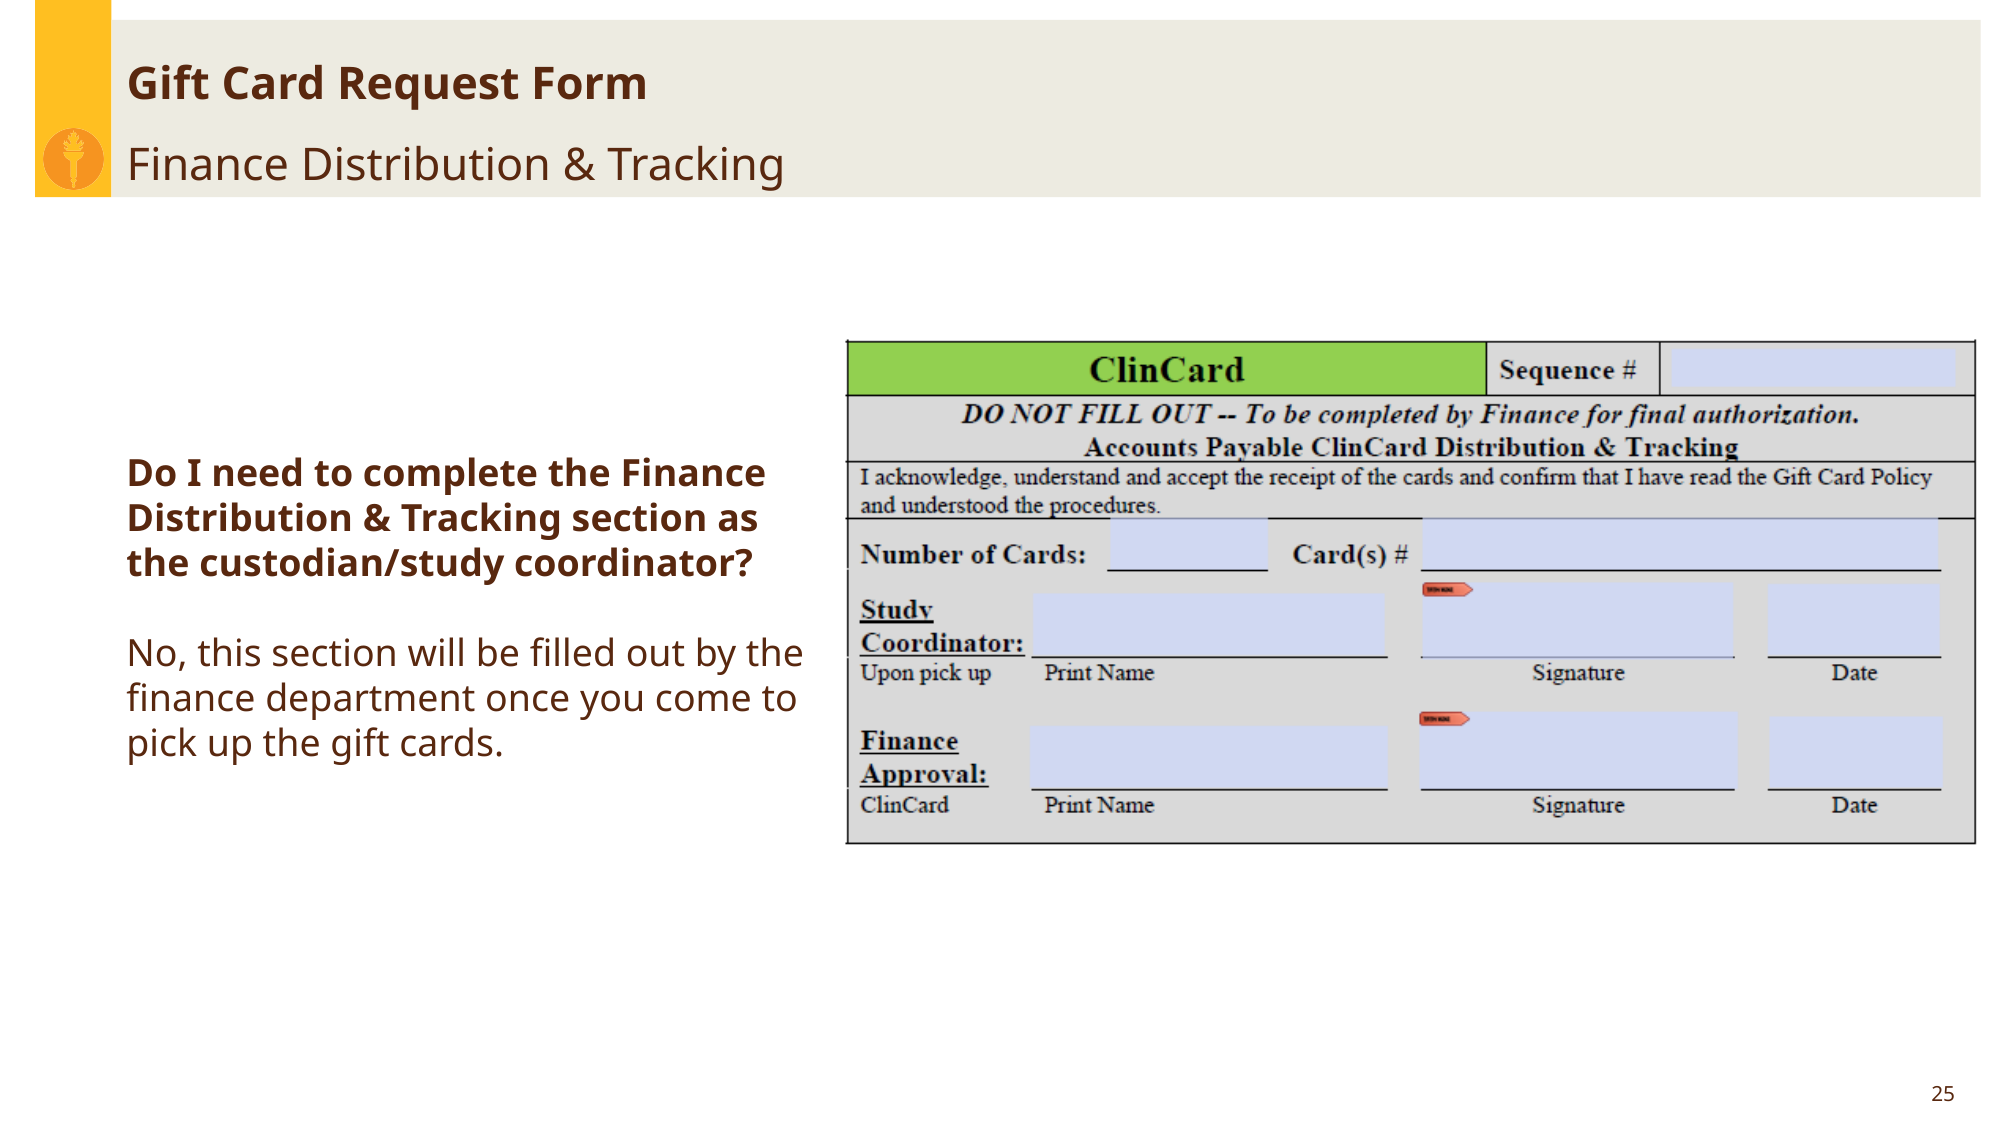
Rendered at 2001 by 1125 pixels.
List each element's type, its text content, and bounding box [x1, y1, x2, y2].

title Gift Card Request Form Finance Distribution & Tracking [111, 19, 1981, 198]
picture [43, 128, 104, 190]
picture [841, 335, 1981, 875]
slide_number 25 [1810, 1064, 2000, 1125]
text_box Do I need to complete the Finance Distribution & Tracking section as the custodian/study coordinator? No, this section will be filled out by the finance department once you come to pick up the gift cards. [111, 441, 827, 772]
